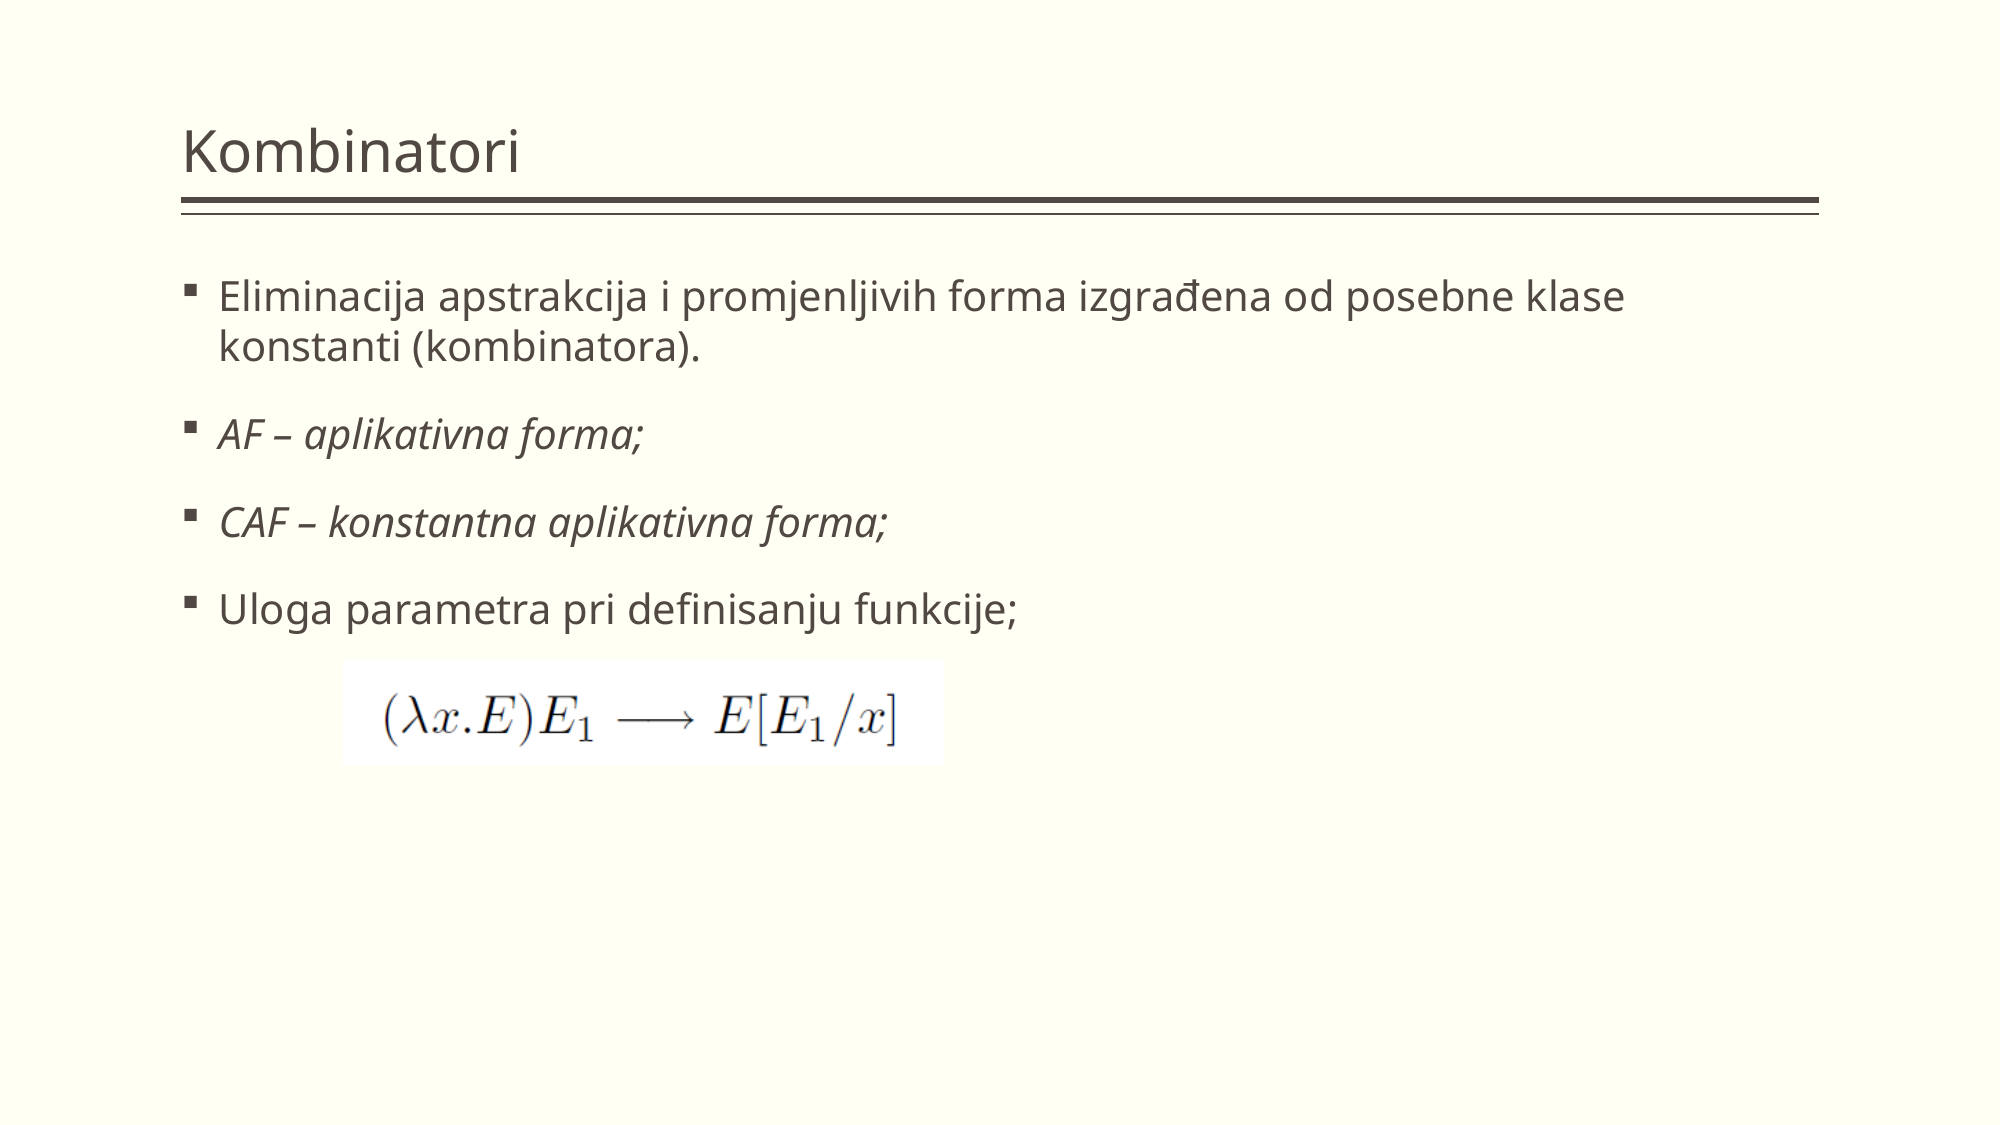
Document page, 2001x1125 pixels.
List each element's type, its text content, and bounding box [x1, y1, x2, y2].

picture [343, 660, 944, 765]
title Kombinatori [181, 12, 1819, 193]
